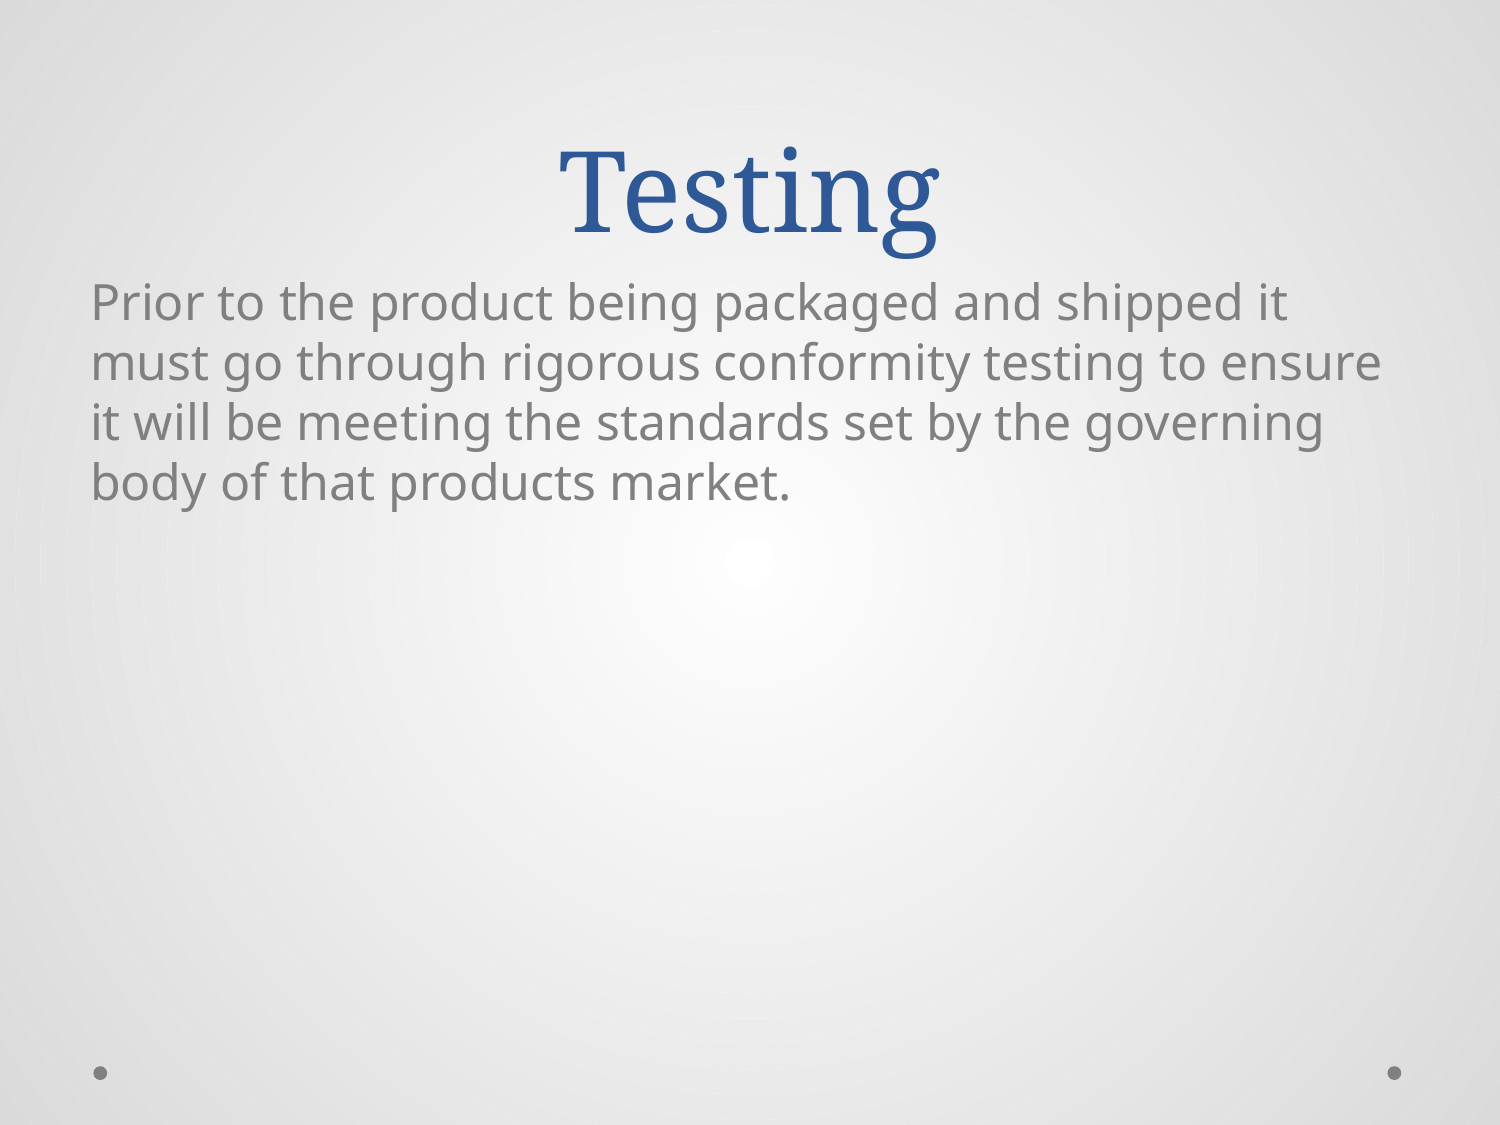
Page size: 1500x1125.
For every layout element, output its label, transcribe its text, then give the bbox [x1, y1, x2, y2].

title Testing [75, 0, 1425, 262]
list Prior to the product being packaged and shipped it must go through rigorous conformity testing to ensure it will be meeting the standards set by the governing body of that products market. [75, 262, 1425, 1005]
